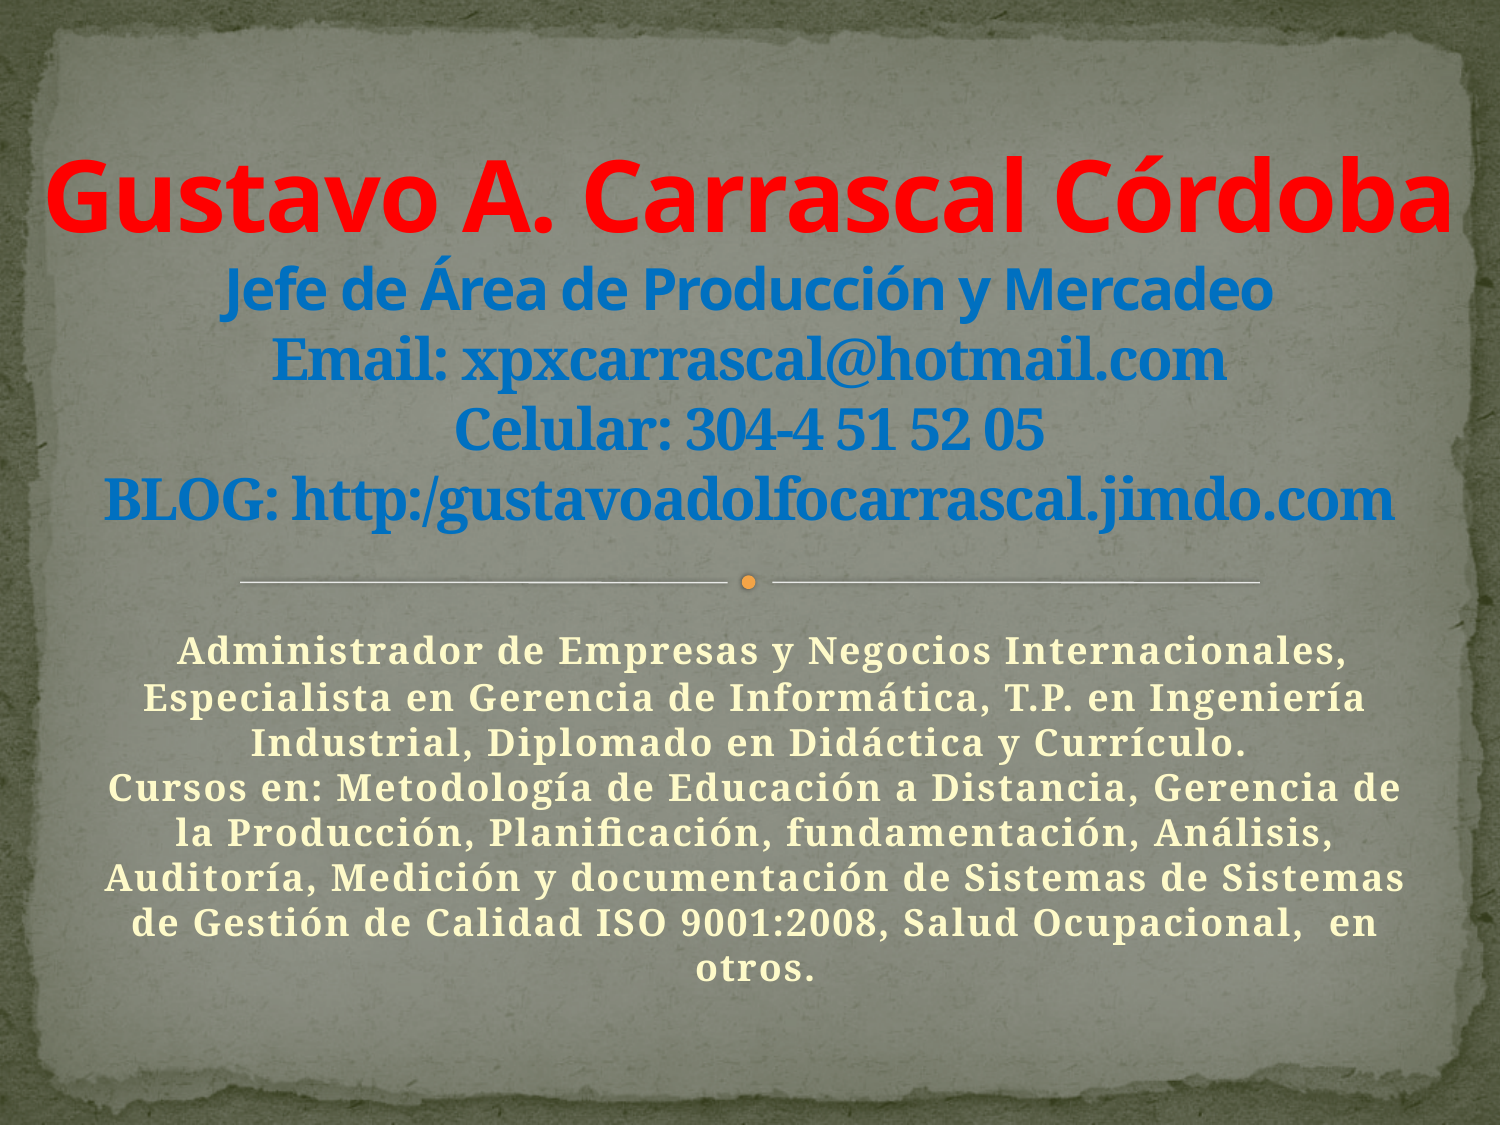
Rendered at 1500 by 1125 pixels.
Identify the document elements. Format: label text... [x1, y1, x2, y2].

title Gustavo A. Carrascal Córdoba Jefe de Área de Producción y Mercadeo Email: xpxcarrascal@hotmail.com Celular: 304-4 51 52 05 BLOG: http:/gustavoadolfocarrascal.jimdo.com [0, 66, 1500, 610]
subtitle Administrador de Empresas y Negocios Internacionales, Especialista en Gerencia de Informática, T.P. en Ingeniería Industrial, Diplomado en Didáctica y Currículo. Cursos en: Metodología de Educación a Distancia, Gerencia de la Producción, Planificación, fundamentación, Análisis, Auditoría, Medición y documentación de Sistemas de Sistemas de Gestión de Calidad ISO 9001:2008, Salud Ocupacional, en otros. [75, 610, 1438, 795]
